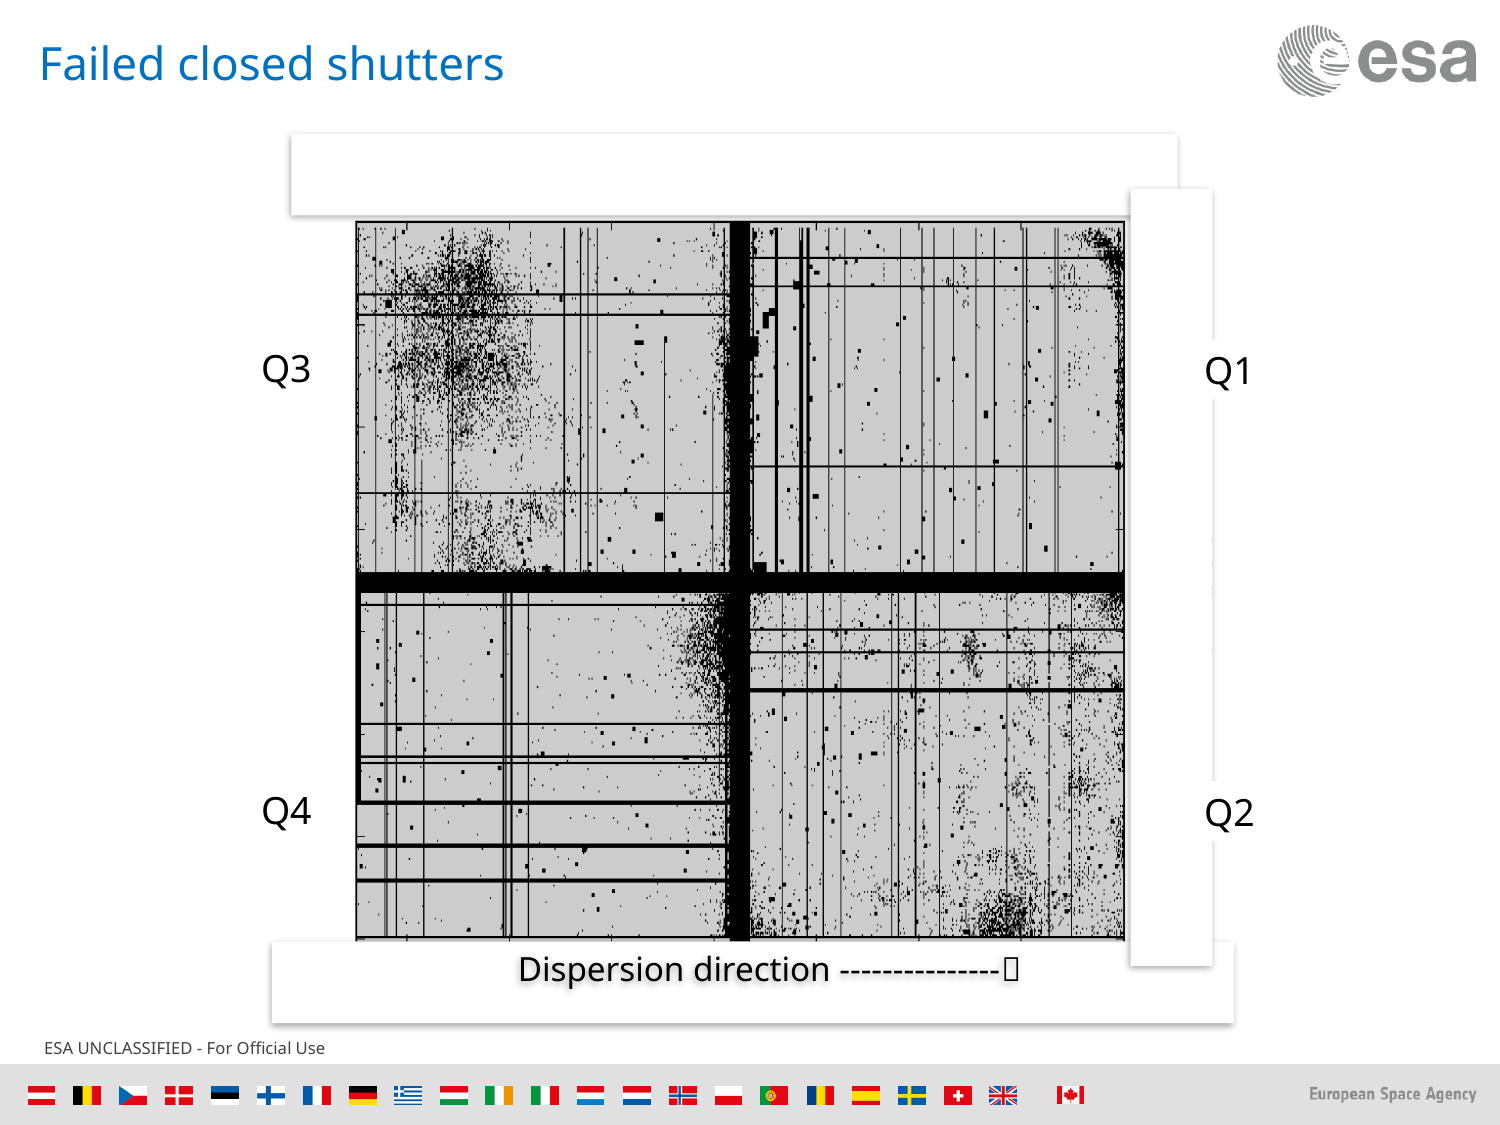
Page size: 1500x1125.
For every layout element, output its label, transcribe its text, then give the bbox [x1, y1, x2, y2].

picture [1277, 25, 1477, 109]
title Failed closed shutters [23, 26, 1201, 97]
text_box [241, 131, 1272, 1032]
picture [0, 1064, 1500, 1125]
